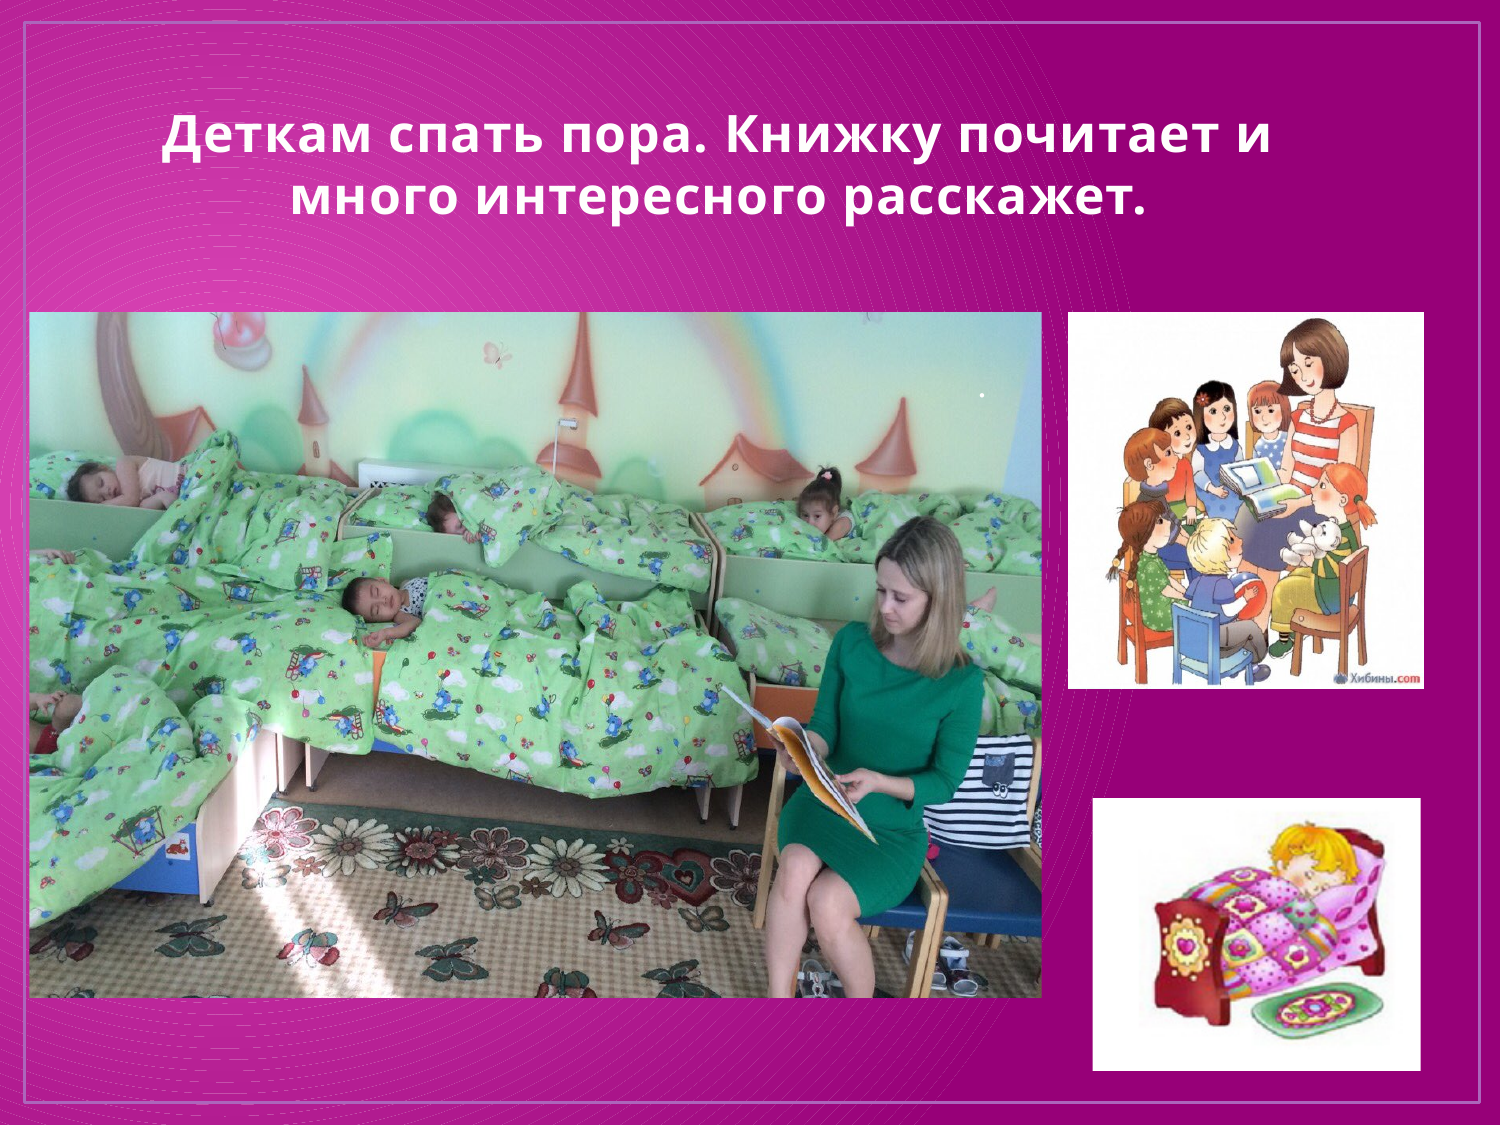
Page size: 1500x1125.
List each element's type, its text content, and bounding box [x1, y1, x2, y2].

title Деткам спать пора. Книжку почитает и много интересного расскажет. [88, 90, 1350, 233]
picture [1092, 798, 1421, 1071]
text_box . [1049, 345, 1061, 413]
picture [29, 312, 1042, 998]
picture [1068, 312, 1424, 689]
